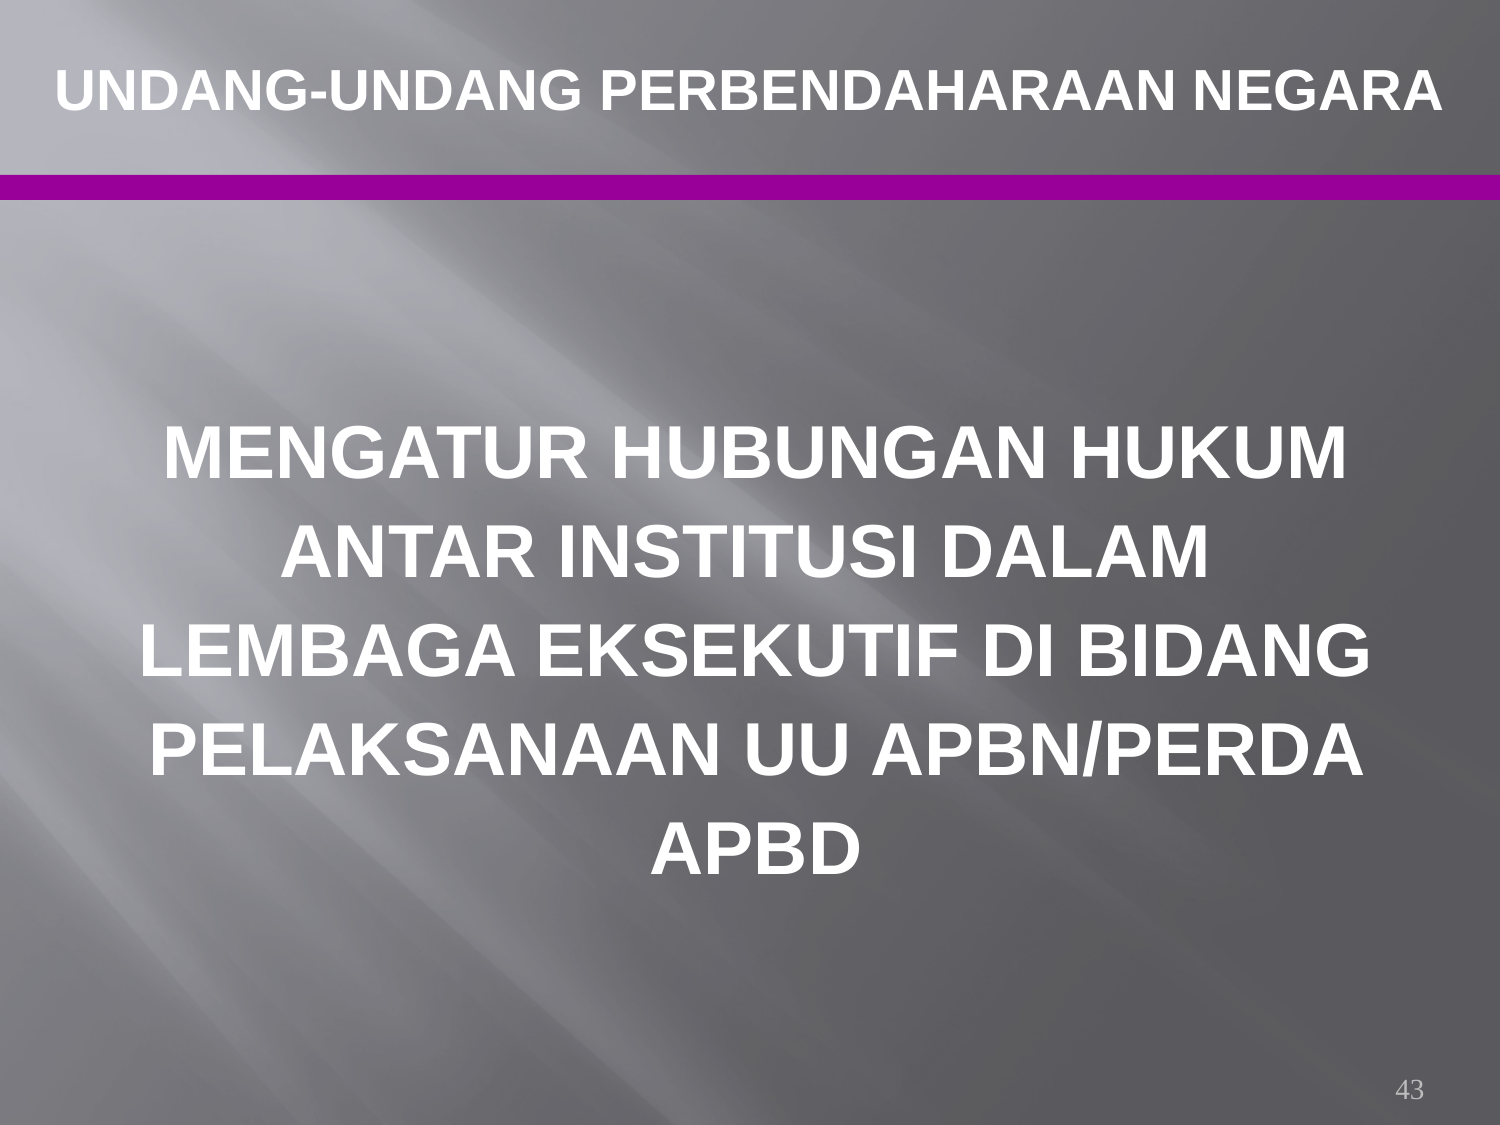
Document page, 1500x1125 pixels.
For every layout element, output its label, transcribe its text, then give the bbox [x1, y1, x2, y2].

title UNDANG-UNDANG PERBENDAHARAAN NEGARA [0, 37, 1500, 138]
slide_number 43 [1299, 1052, 1425, 1113]
list MENGATUR HUBUNGAN HUKUM ANTAR INSTITUSI DALAM LEMBAGA EKSEKUTIF DI BIDANG PELAKSANAAN UU APBN/PERDA APBD [87, 387, 1425, 988]
